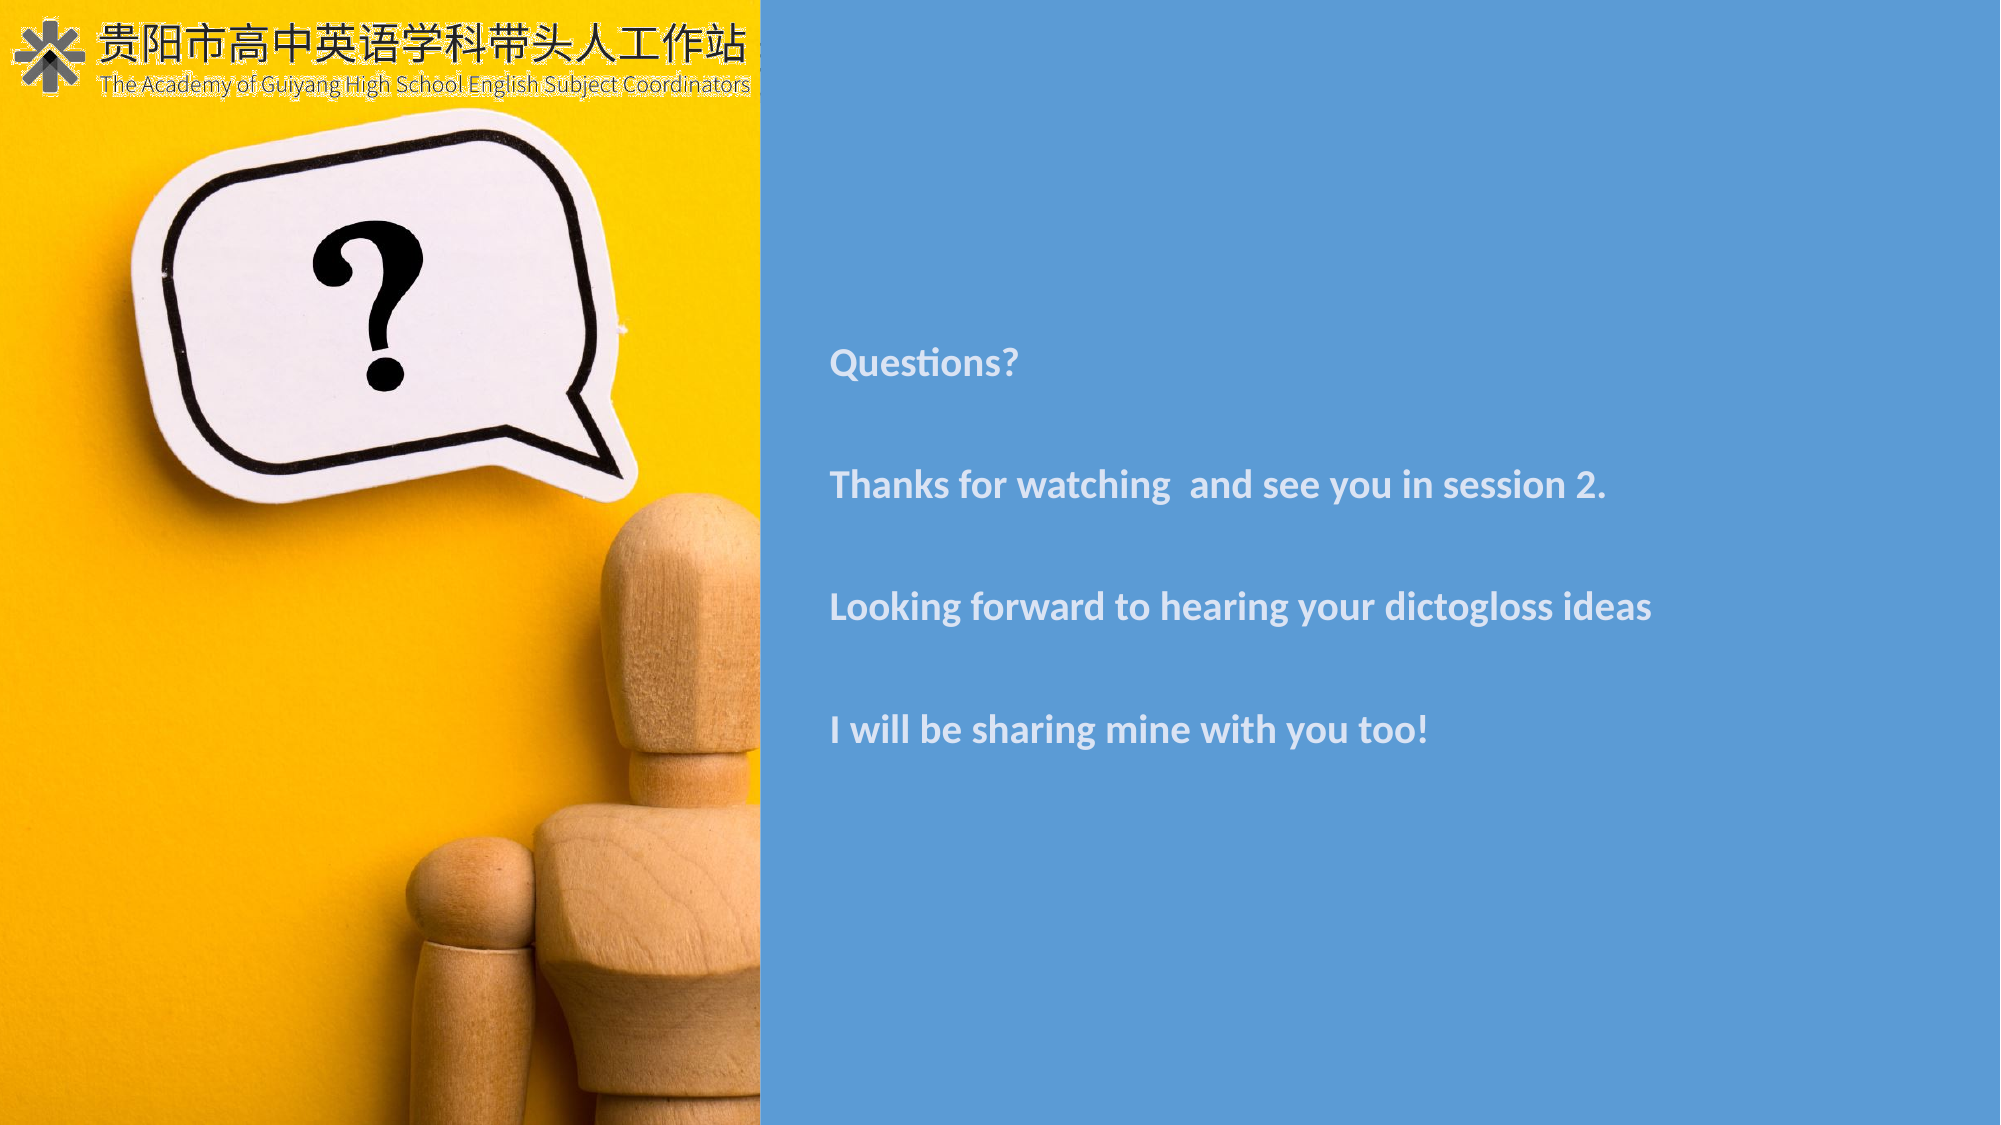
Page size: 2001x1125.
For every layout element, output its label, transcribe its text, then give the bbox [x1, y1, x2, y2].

list Questions? Thanks for watching and see you in session 2. Looking forward to hearing your dictogloss ideas I will be sharing mine with you too! [814, 144, 1895, 766]
picture [0, 0, 810, 1125]
text_box [761, 0, 2000, 1125]
